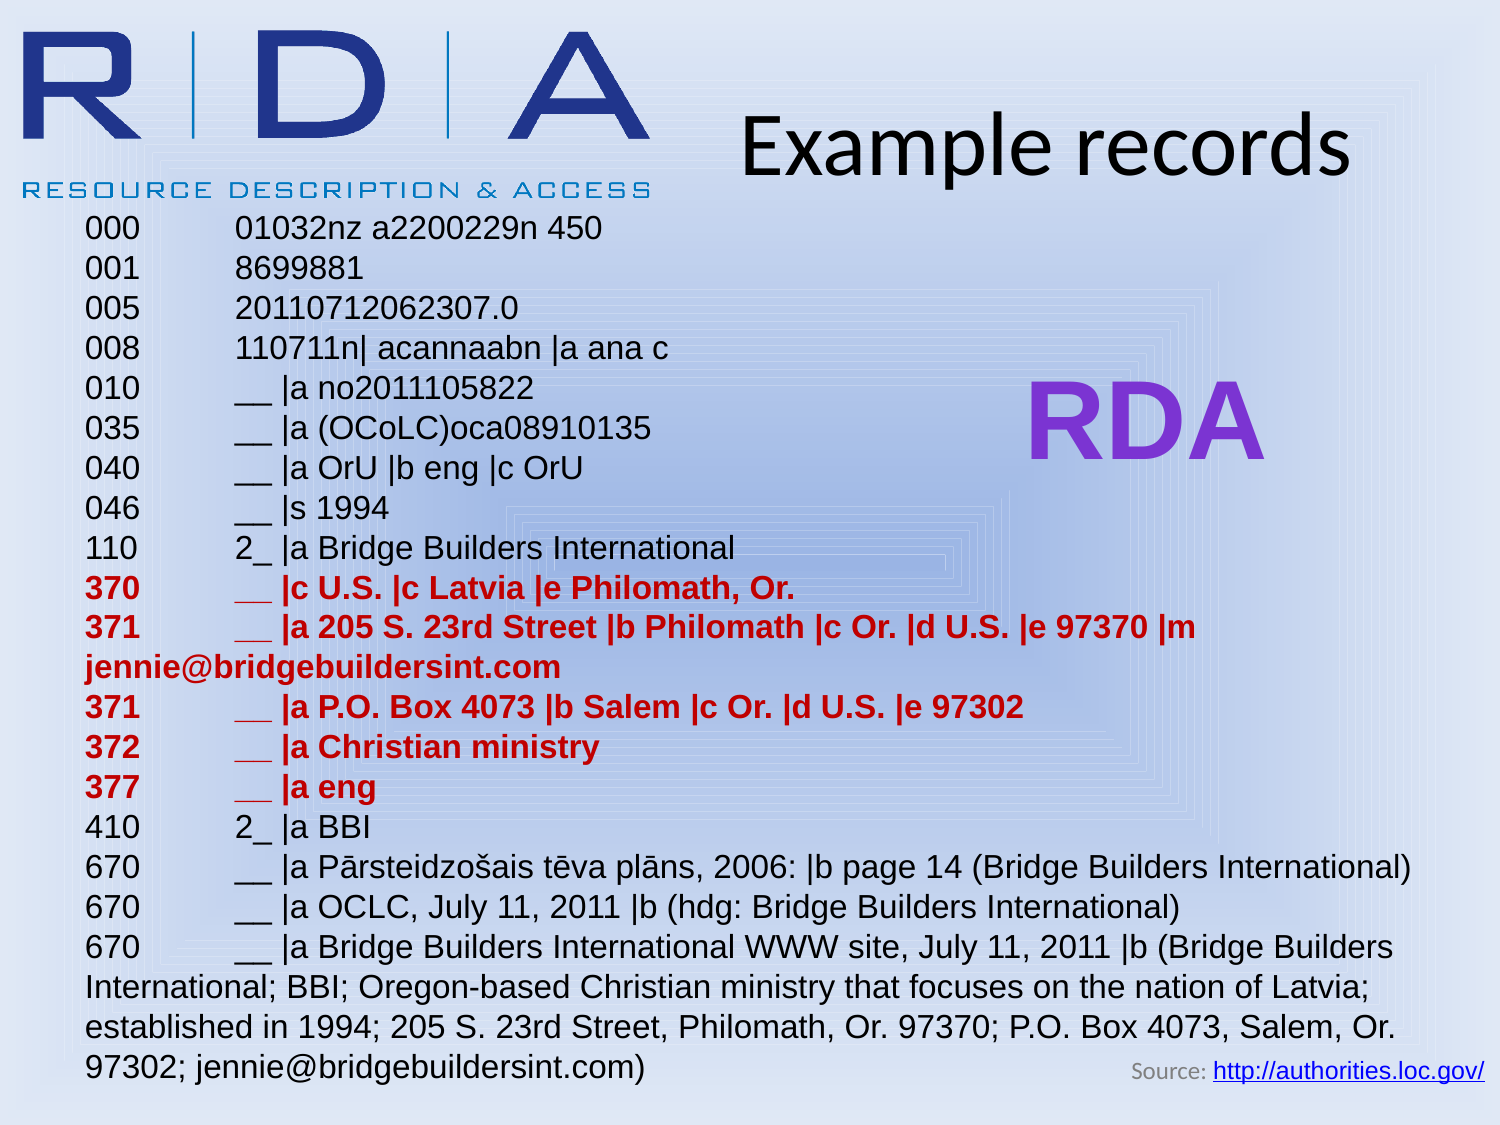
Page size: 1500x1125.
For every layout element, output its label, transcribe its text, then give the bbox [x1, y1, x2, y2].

text_box Source: http://authorities.loc.gov/ [673, 1046, 1500, 1092]
title Example records [667, 44, 1426, 199]
text_box RDA [1009, 339, 1283, 490]
picture [23, 23, 650, 198]
text_box 000 01032nz a2200229n 450 001 8699881 005 20110712062307.0 008 110711n| acannaabn |a ana c 010 __ |a no2011105822 035 __ |a (OCoLC)oca08910135 040 __ |a OrU |b eng |c OrU 046 __ |s 1994 110 2_ |a Bridge Builders International 370 __ |c U.S. |c Latvia |e Philomath, Or. 371 __ |a 205 S. 23rd Street |b Philomath |c Or. |d U.S. |e 97370 |m jennie@bridgebuildersint.com 371 __ |a P.O. Box 4073 |b Salem |c Or. |d U.S. |e 97302 372 __ |a Christian ministry 377 __ |a eng 410 2_ |a BBI 670 __ |a Pārsteidzošais tēva plāns, 2006: |b page 14 (Bridge Builders International) 670 __ |a OCLC, July 11, 2011 |b (hdg: Bridge Builders International) 670 __ |a Bridge Builders International WWW site, July 11, 2011 |b (Bridge Builders International; BBI; Oregon-based Christian ministry that focuses on the nation of Latvia; established in 1994; 205 S. 23rd Street, Philomath, Or. 97370; P.O. Box 4073, Salem, Or. 97302; jennie@bridgebuildersint.com) [70, 199, 1430, 1093]
